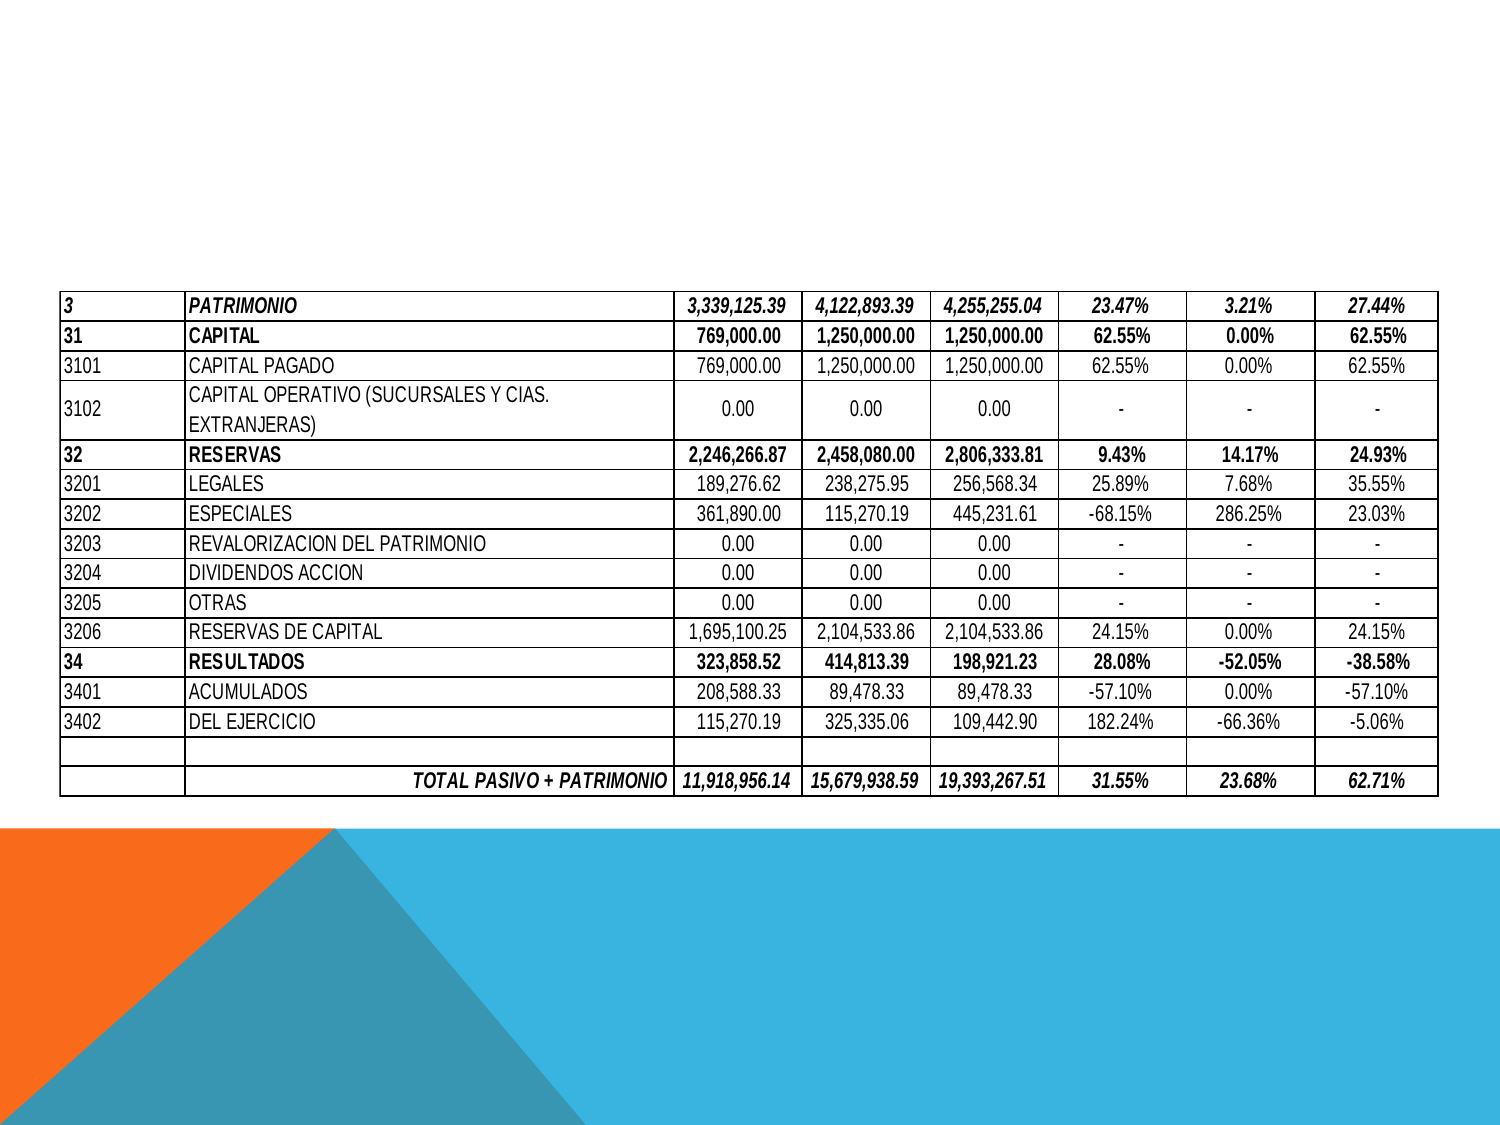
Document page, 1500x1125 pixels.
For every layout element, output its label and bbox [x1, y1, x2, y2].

picture [59, 290, 1441, 799]
